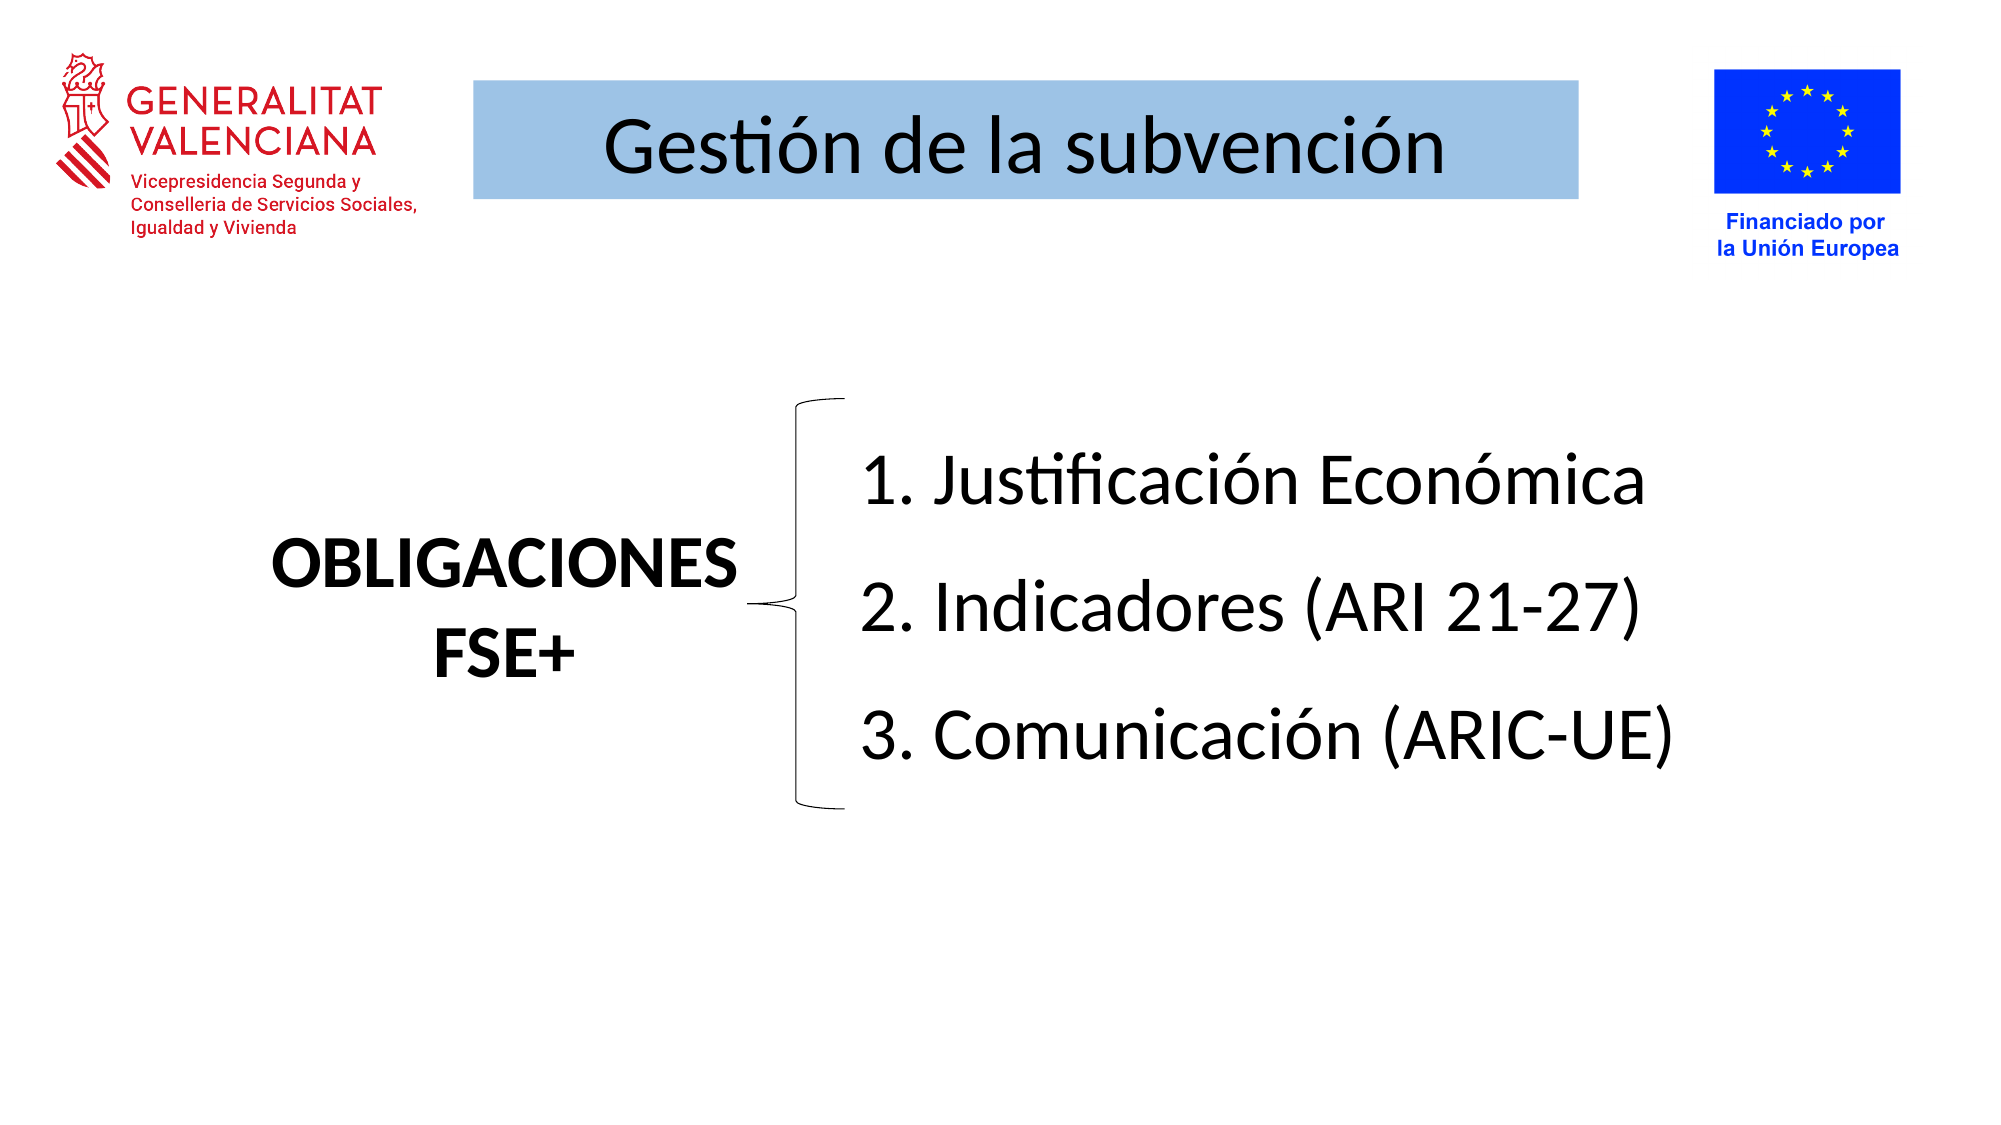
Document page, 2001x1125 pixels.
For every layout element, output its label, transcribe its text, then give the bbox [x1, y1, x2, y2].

picture [1692, 46, 1923, 280]
text_box [747, 398, 845, 810]
text_box OBLIGACIONES FSE+ [214, 505, 795, 701]
picture [0, 0, 530, 280]
title Gestión de la subvención [530, 80, 1579, 200]
text_box 1. Justificación Económica 2. Indicadores (ARI 21-27) 3. Comunicación (ARIC-UE) [845, 422, 1786, 782]
